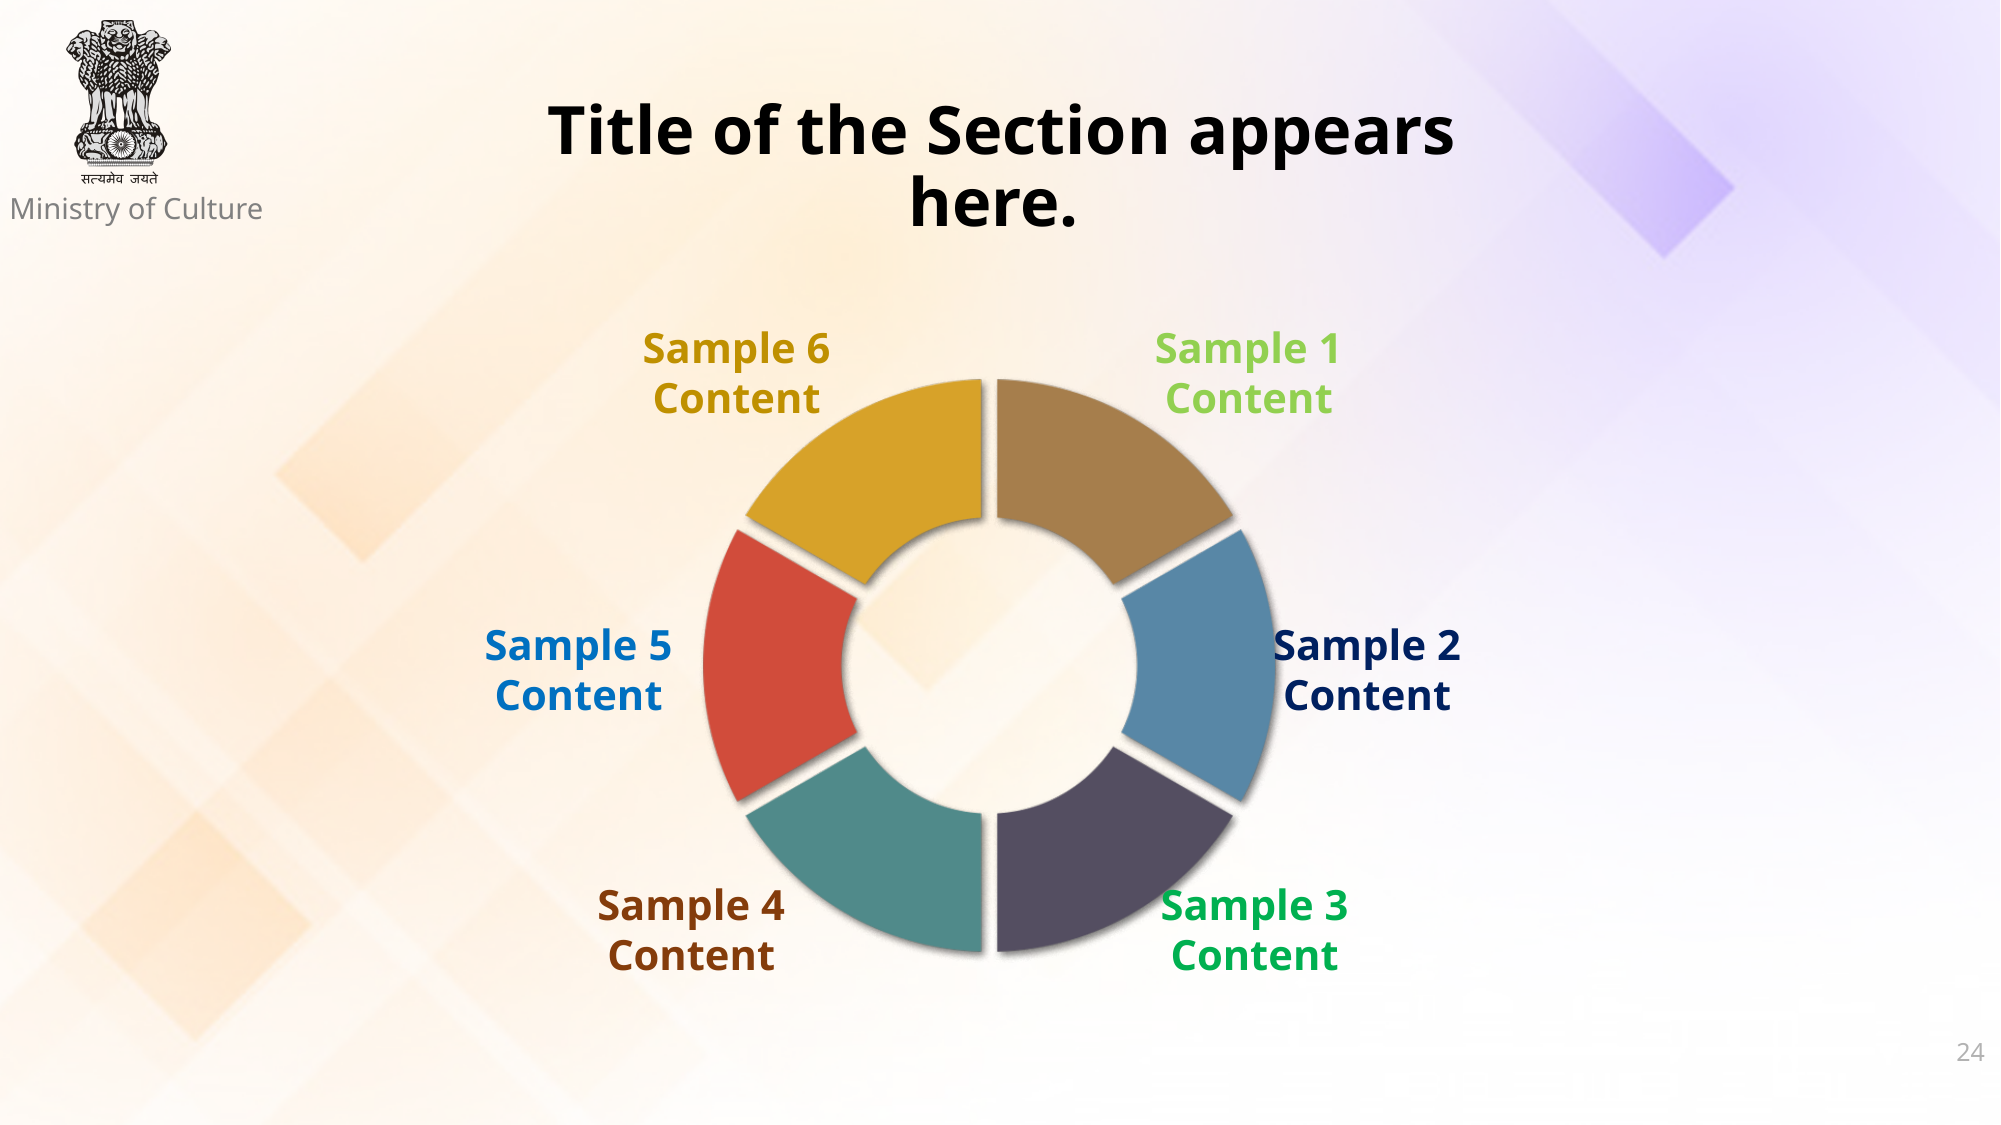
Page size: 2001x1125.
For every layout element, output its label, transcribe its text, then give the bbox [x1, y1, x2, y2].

text_box Sample 2 Content [1327, 611, 1640, 727]
text_box Sample 3 Content [982, 871, 1528, 987]
picture [638, 336, 1327, 963]
text_box Title of the Section appears here. [491, 89, 1513, 249]
text_box Sample 6 Content [464, 314, 1010, 430]
text_box Sample 4 Content [418, 871, 964, 987]
slide_number 24 [1550, 1023, 2000, 1084]
text_box Sample 5 Content [306, 611, 638, 727]
picture [66, 20, 171, 184]
text_box Sample 1 Content [1010, 314, 1522, 430]
